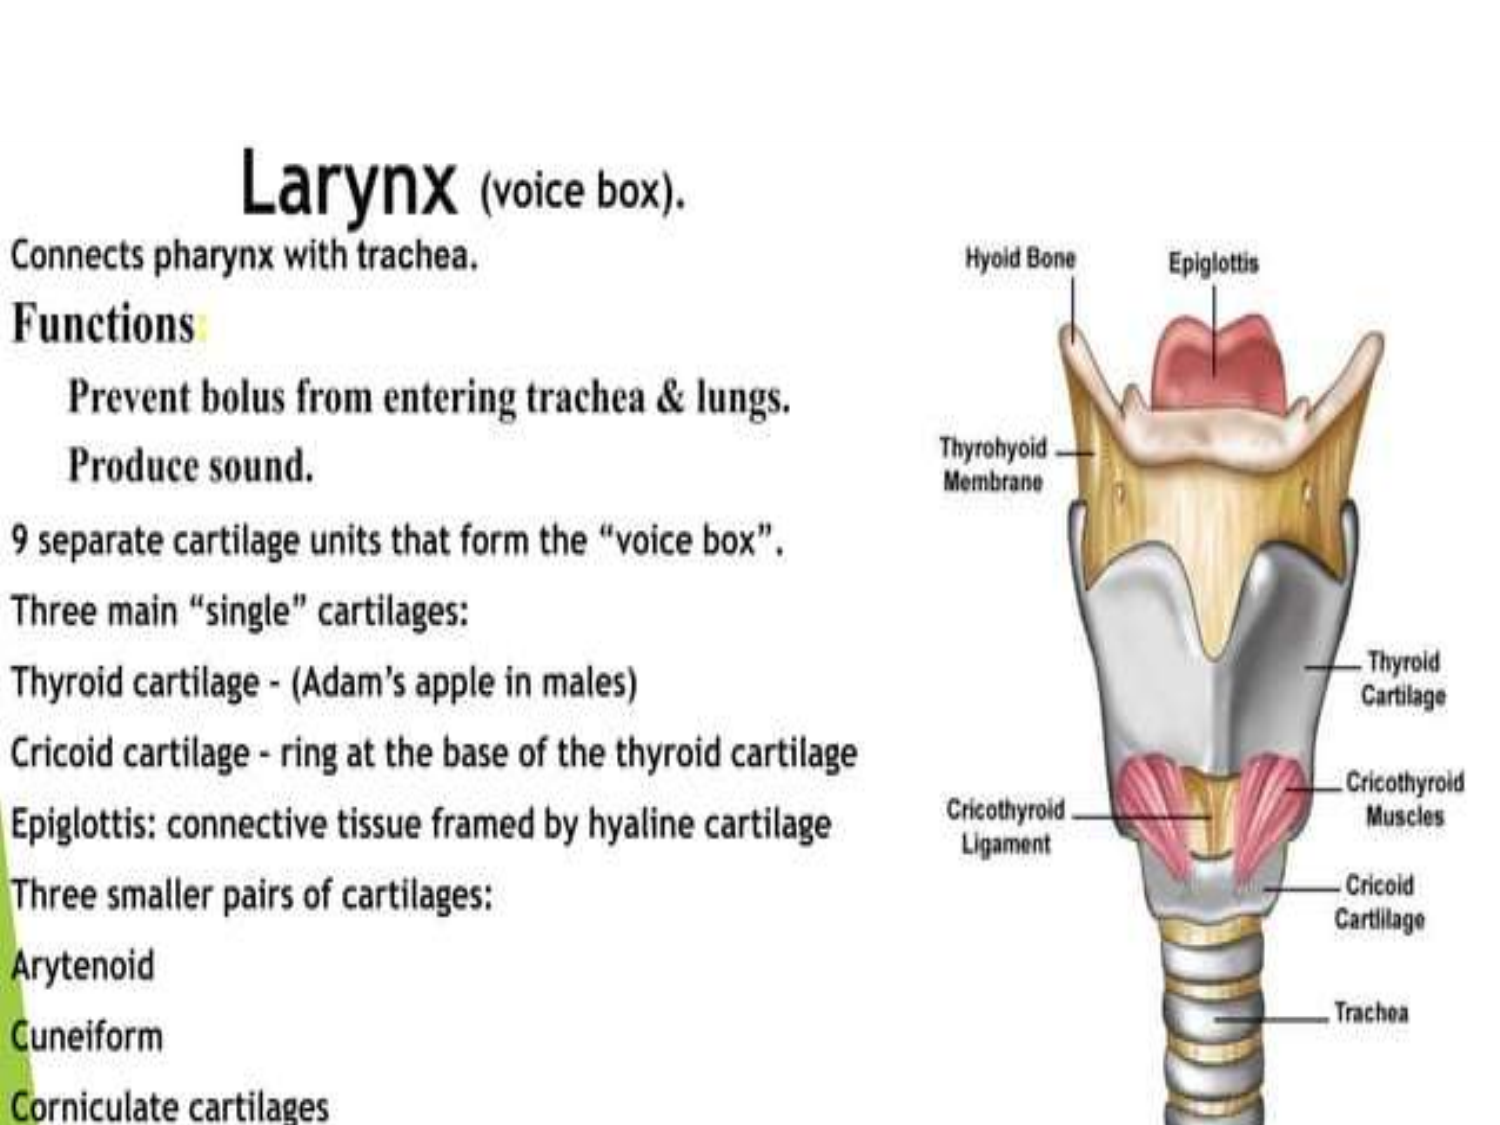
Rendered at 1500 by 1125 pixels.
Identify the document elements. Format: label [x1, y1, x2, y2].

picture [0, 139, 1500, 1125]
